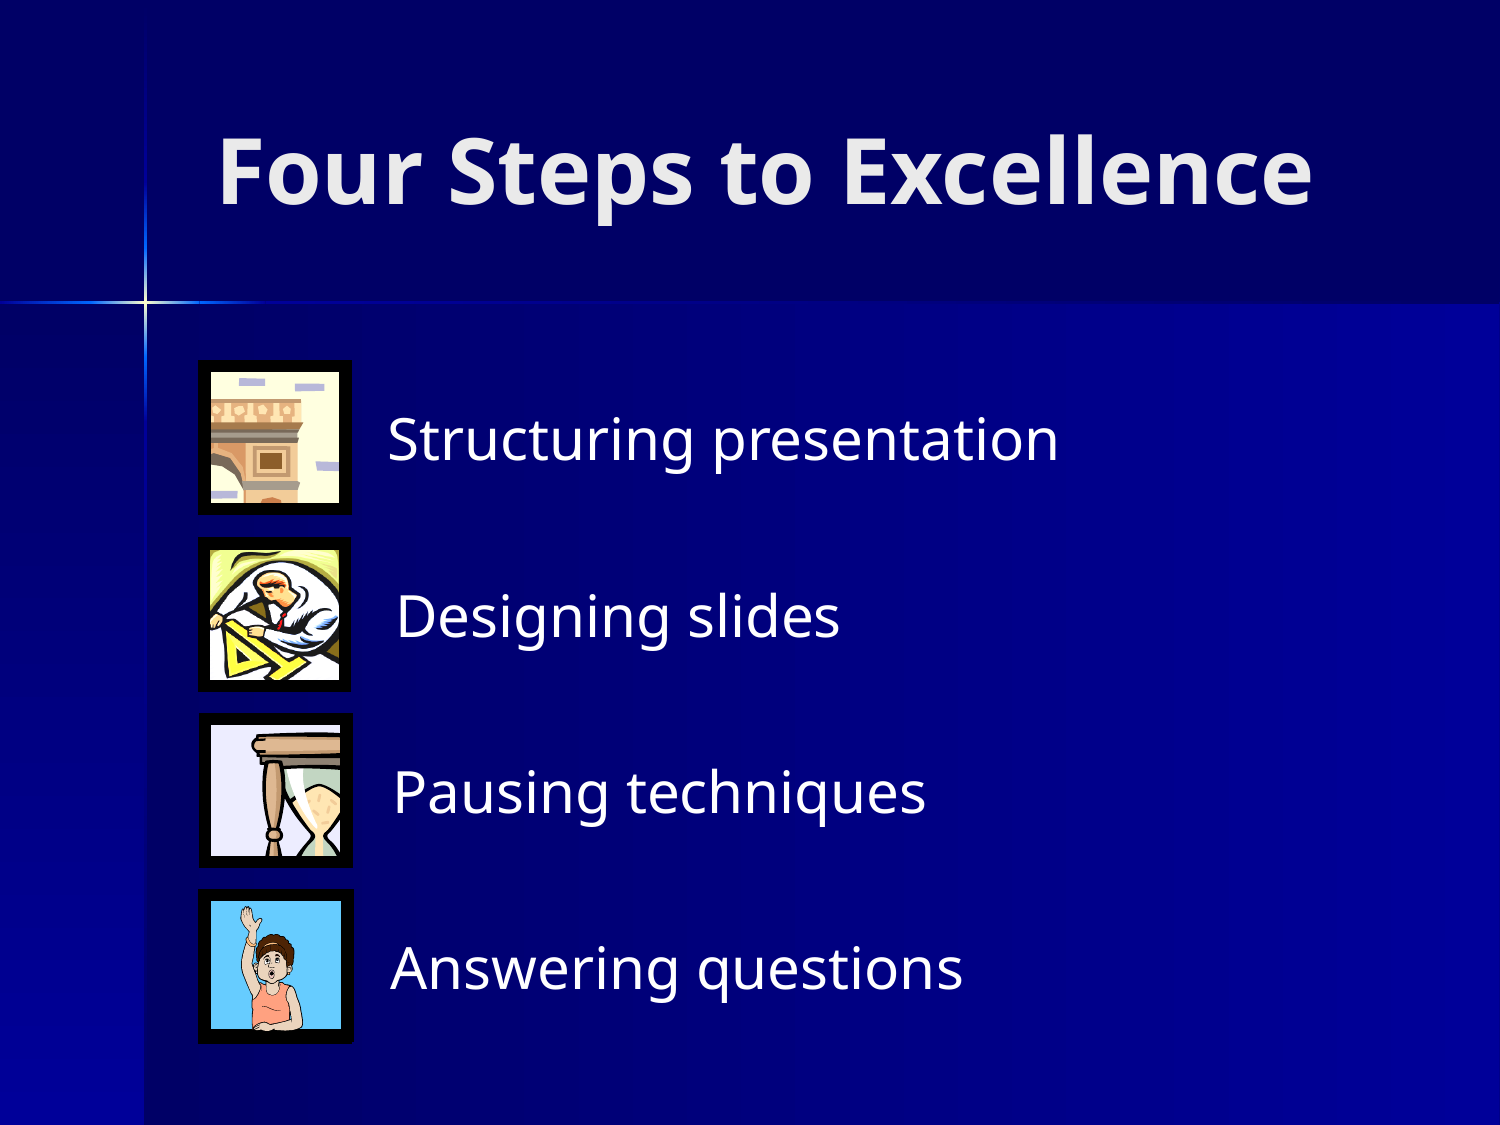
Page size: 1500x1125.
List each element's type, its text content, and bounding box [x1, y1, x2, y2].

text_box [203, 542, 841, 687]
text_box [200, 714, 923, 867]
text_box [204, 894, 958, 1038]
title Four Steps to Excellence [199, 49, 1413, 286]
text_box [199, 362, 1051, 513]
